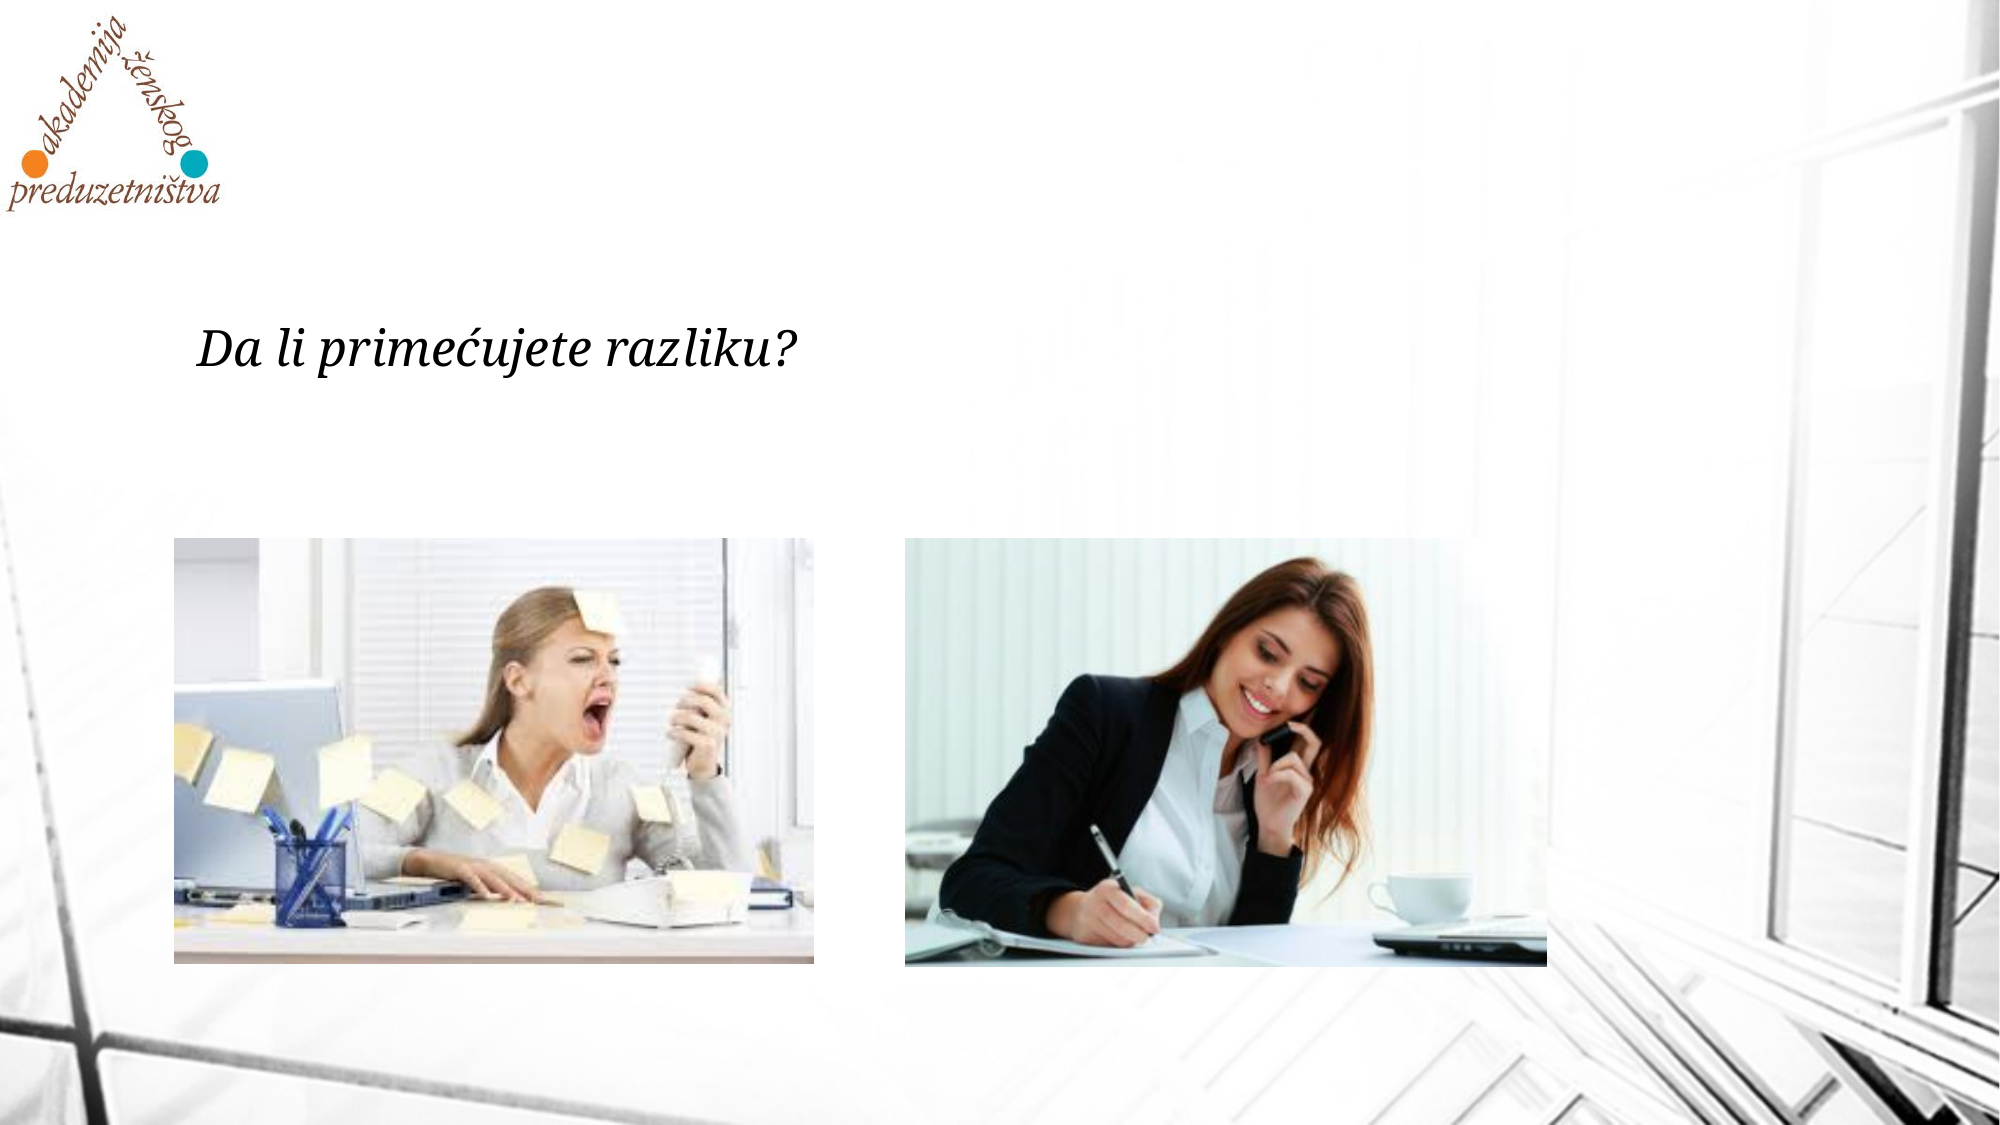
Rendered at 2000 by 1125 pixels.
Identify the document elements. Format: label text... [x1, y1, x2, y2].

list Da li primećujete razliku? [174, 137, 1600, 988]
picture [0, 0, 2000, 1125]
